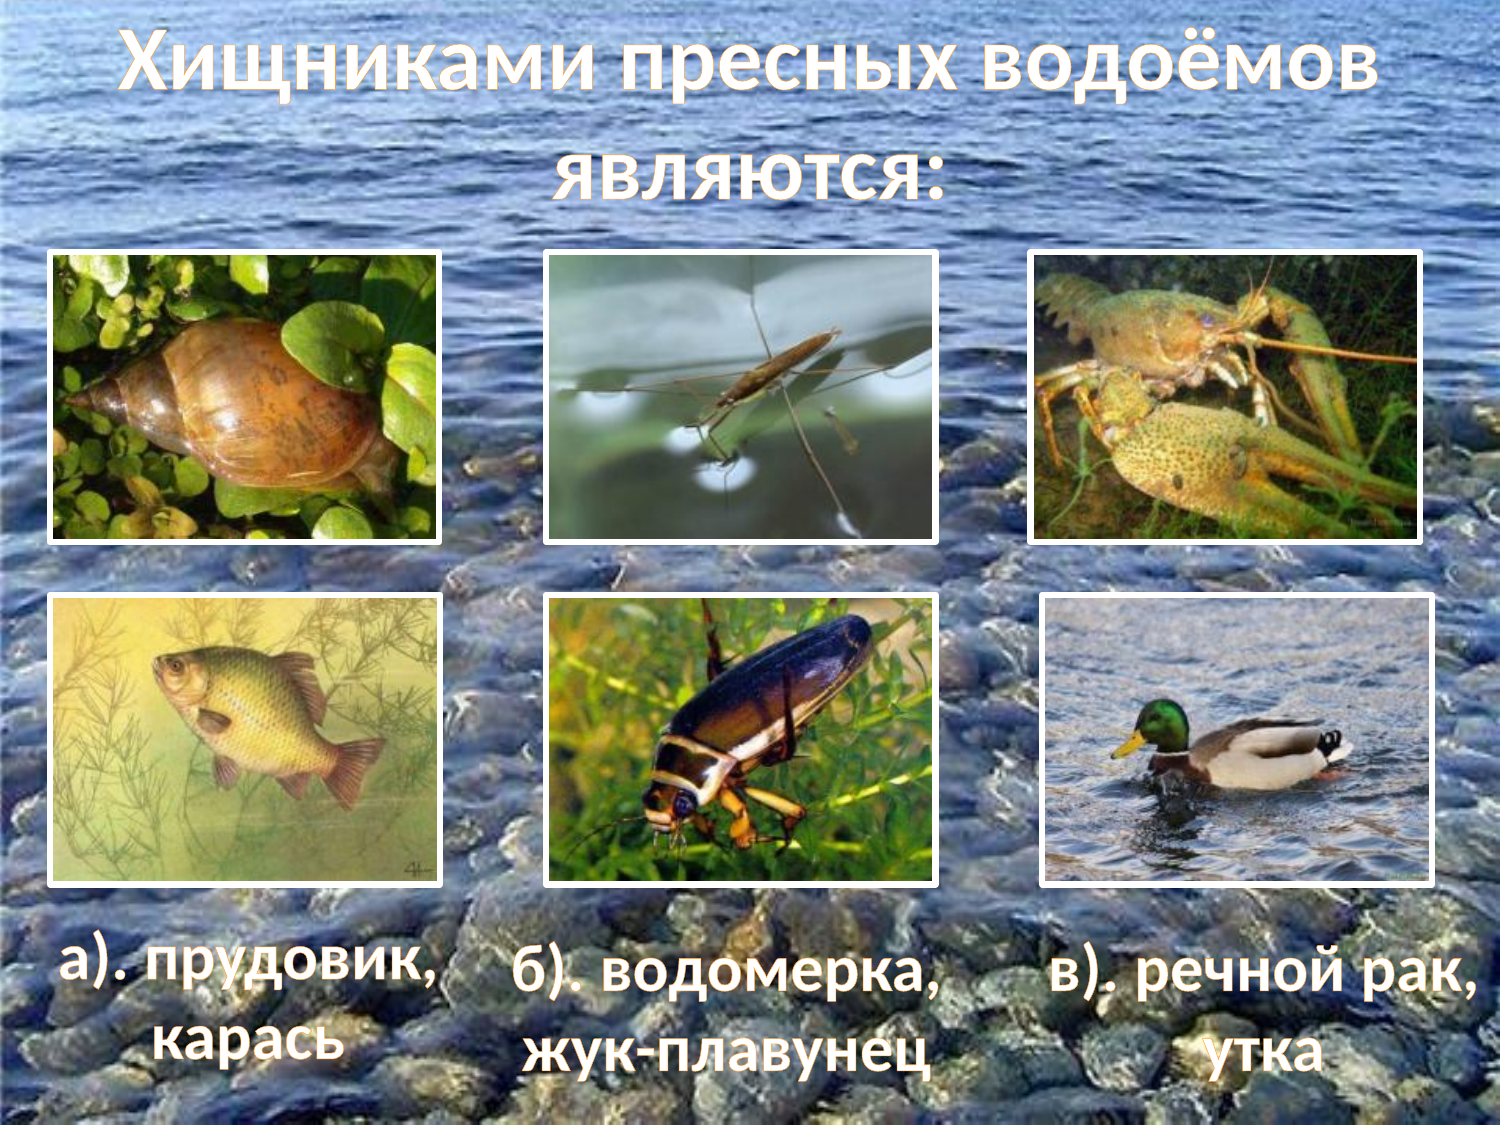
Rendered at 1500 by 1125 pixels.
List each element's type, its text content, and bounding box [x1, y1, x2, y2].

text_box а). прудовик, карась [29, 905, 467, 1080]
text_box в). речной рак, утка [1027, 916, 1500, 1092]
title Хищниками пресных водоёмов являются: [74, 24, 1425, 225]
picture [0, 0, 1500, 1125]
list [54, 257, 436, 538]
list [54, 599, 436, 881]
text_box б). водомерка, жук-плавунец [490, 916, 963, 1092]
